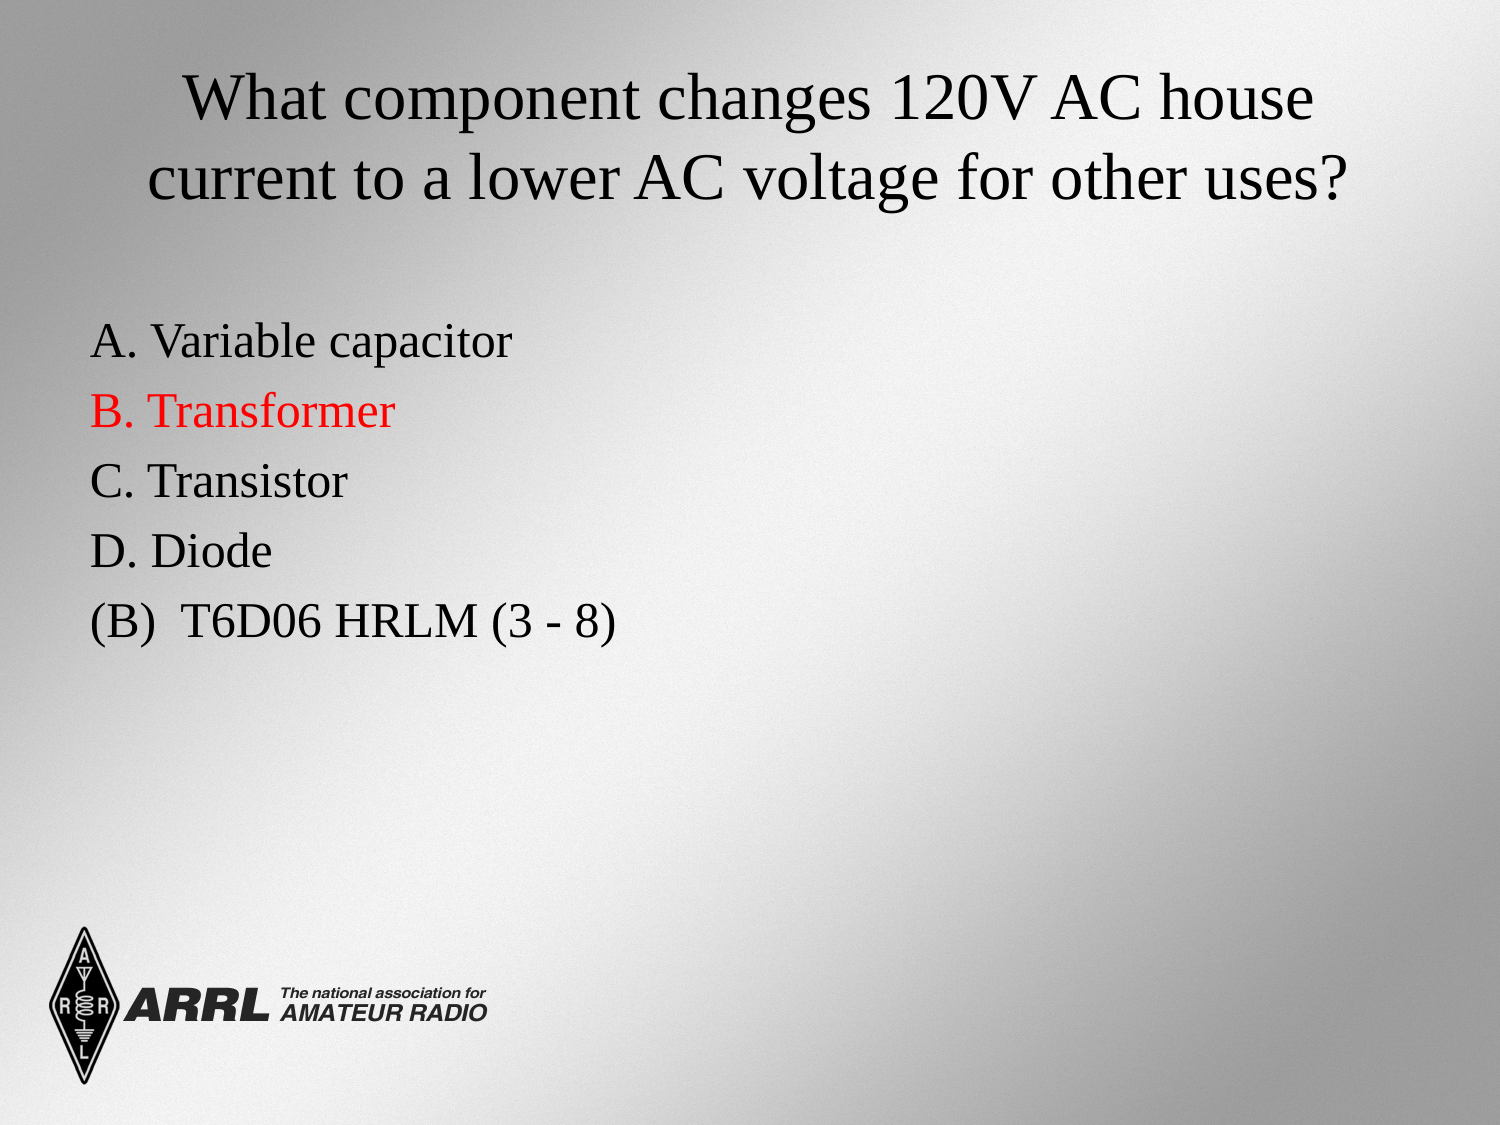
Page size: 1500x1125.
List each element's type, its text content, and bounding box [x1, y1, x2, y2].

picture [0, 0, 1500, 1125]
title What component changes 120V AC house current to a lower AC voltage for other uses? [75, 45, 1425, 233]
list A. Variable capacitor B. Transformer C. Transistor D. Diode (B) T6D06 HRLM (3 - 8) [75, 299, 1425, 1005]
